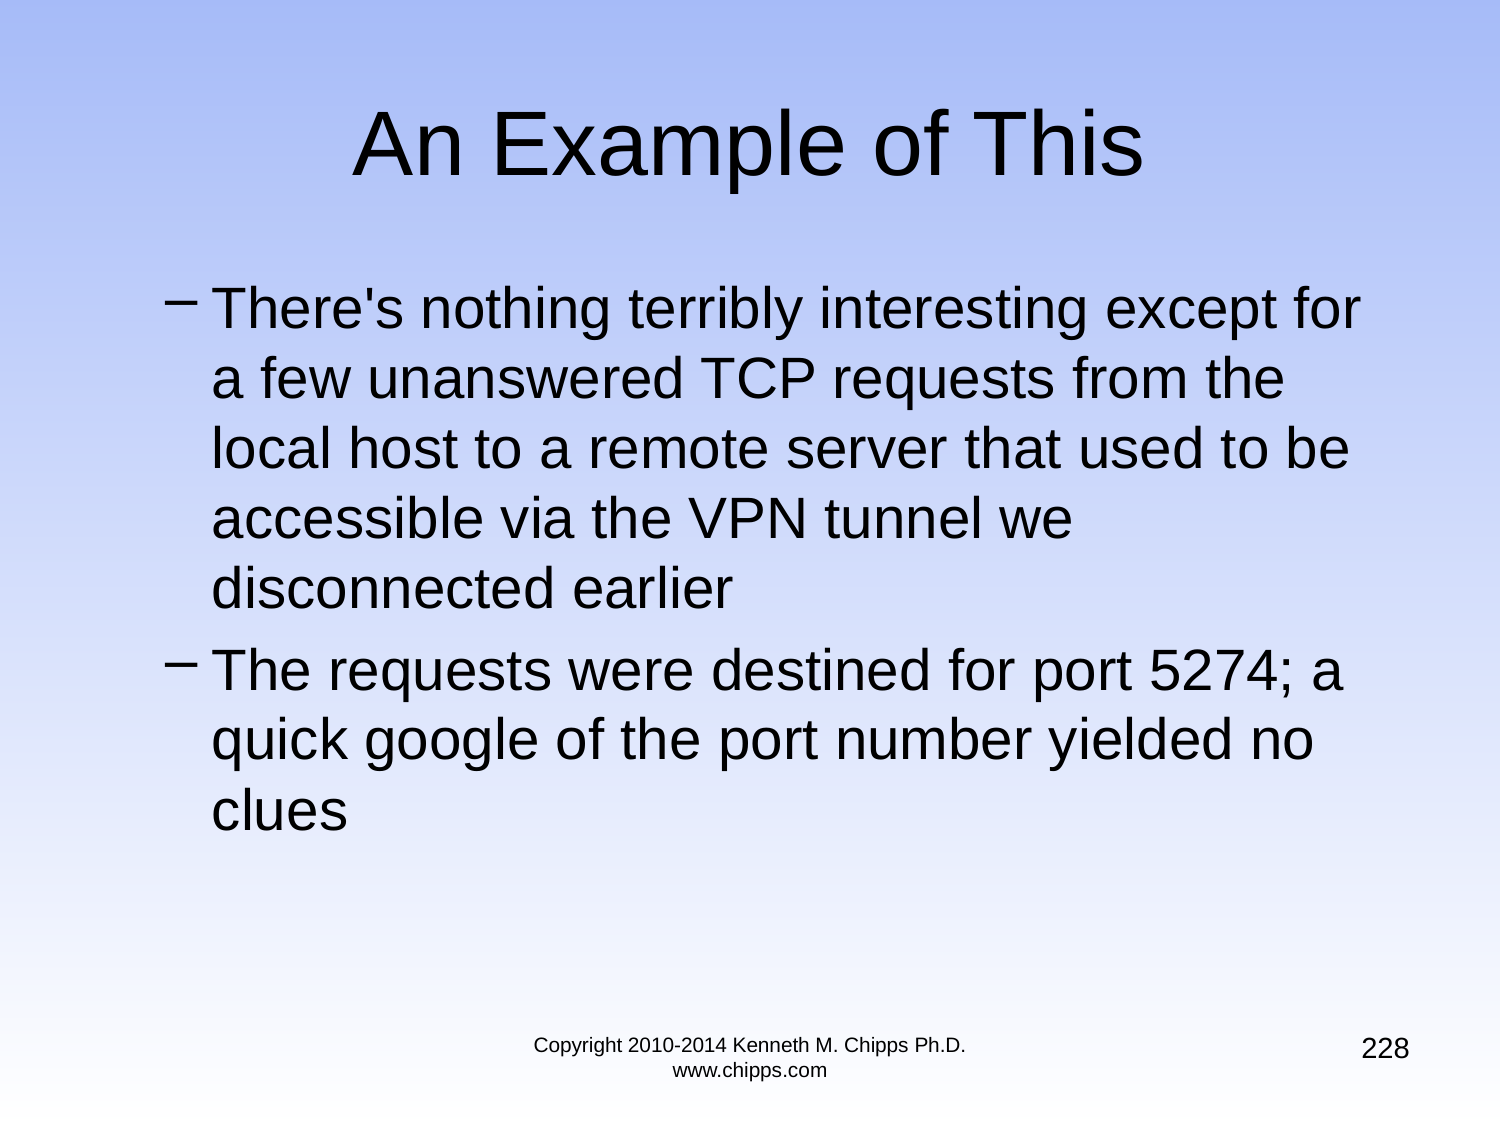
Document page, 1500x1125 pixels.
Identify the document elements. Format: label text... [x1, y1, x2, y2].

list There's nothing terribly interesting except for a few unanswered TCP requests from the local host to a remote server that used to be accessible via the VPN tunnel we disconnected earlier The requests were destined for port 5274; a quick google of the port number yielded no clues [75, 262, 1425, 1005]
title Lab [1425, 114, 1500, 118]
slide_number 228 [1074, 1021, 1426, 1101]
footer Copyright 2010-2014 Kenneth M. Chipps Ph.D. www.chipps.com [449, 1024, 1051, 1103]
title Lab [0, 114, 75, 118]
title An Example of This [75, 45, 1425, 233]
